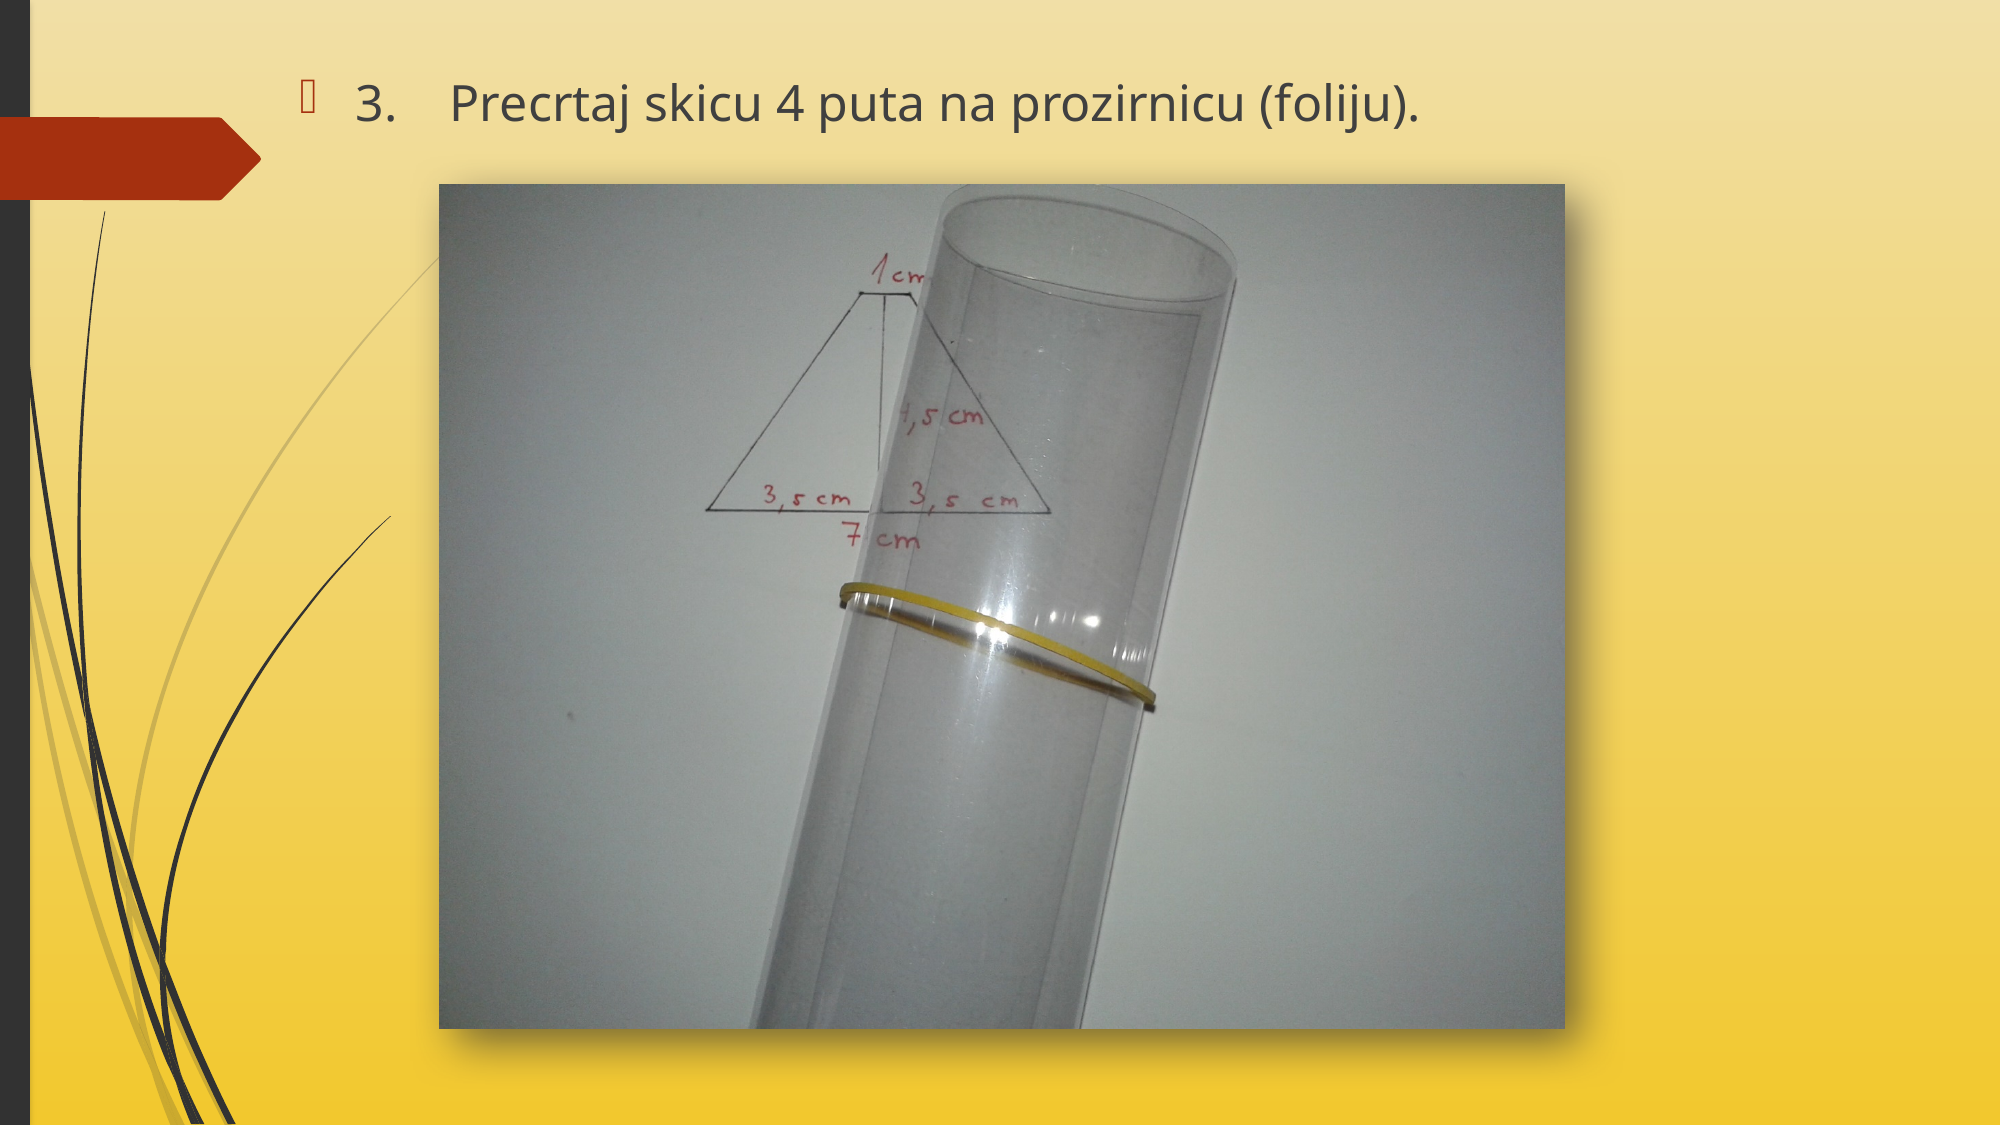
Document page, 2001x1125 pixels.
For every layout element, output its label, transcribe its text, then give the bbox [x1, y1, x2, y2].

list 3. Precrtaj skicu 4 puta na prozirnicu (foliju). [284, 63, 1888, 1061]
picture [439, 184, 1565, 1029]
